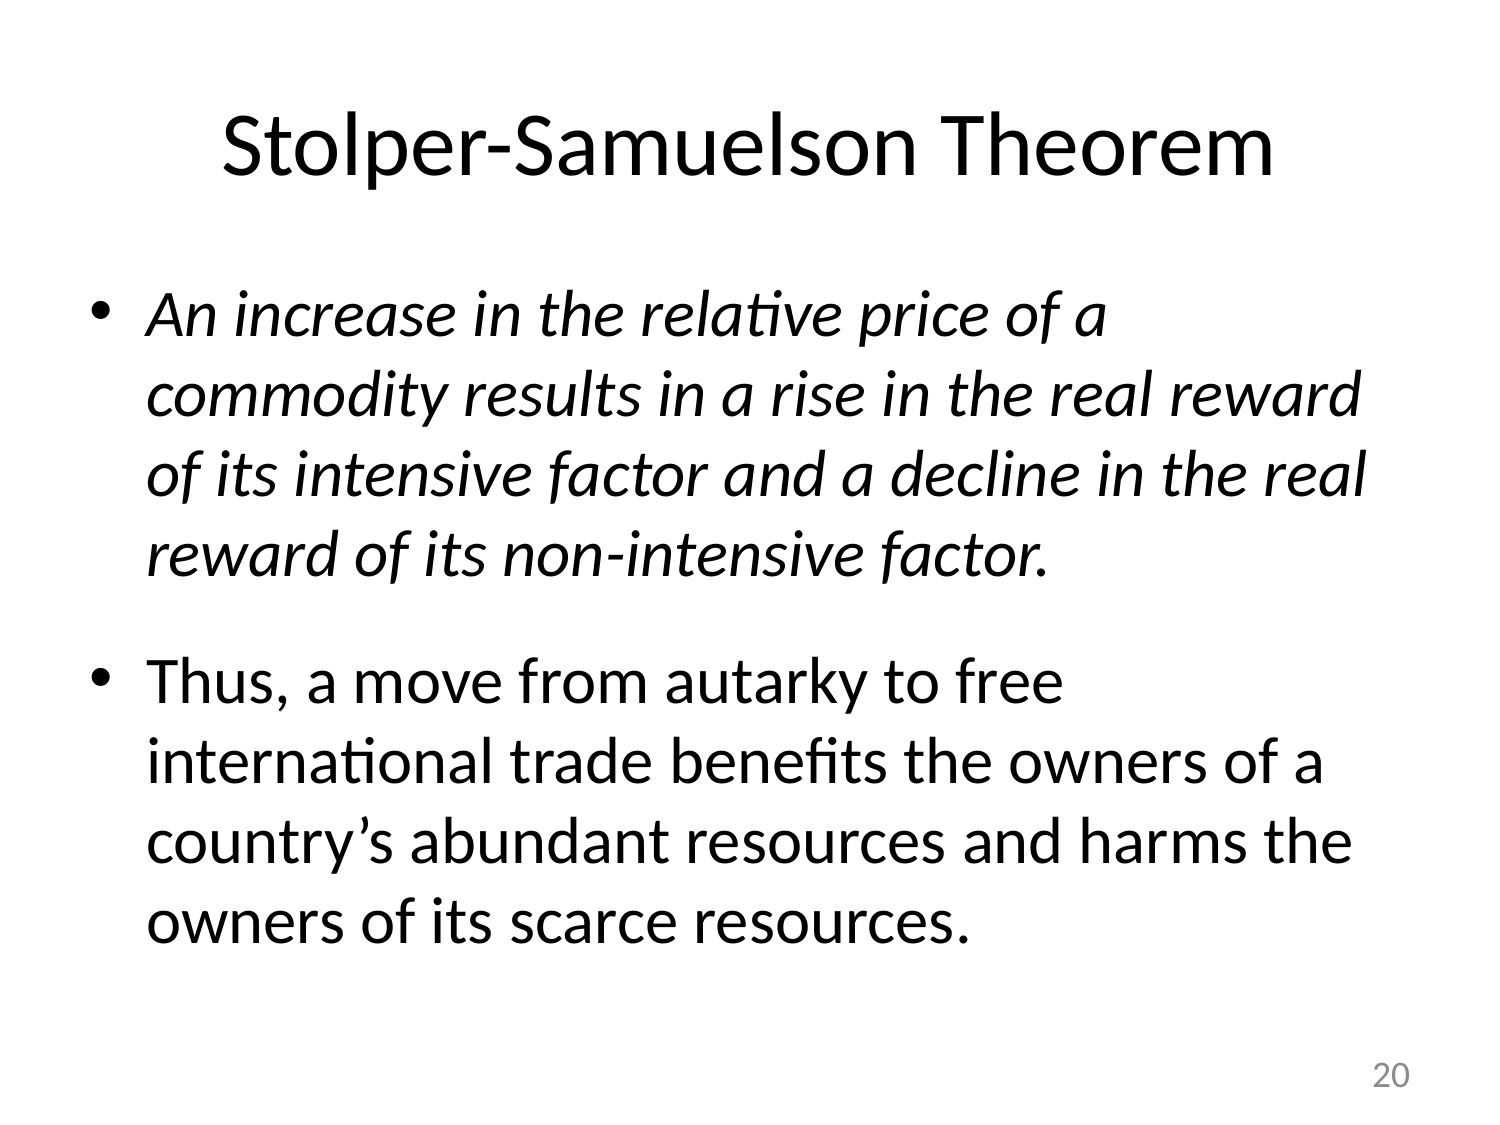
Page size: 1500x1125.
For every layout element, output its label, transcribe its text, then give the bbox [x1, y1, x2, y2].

slide_number 20 [1074, 1042, 1425, 1103]
title Stolper-Samuelson Theorem [75, 45, 1425, 233]
list An increase in the relative price of a commodity results in a rise in the real reward of its intensive factor and a decline in the real reward of its non-intensive factor. Thus, a move from autarky to free international trade benefits the owners of a country’s abundant resources and harms the owners of its scarce resources. [75, 262, 1425, 1005]
